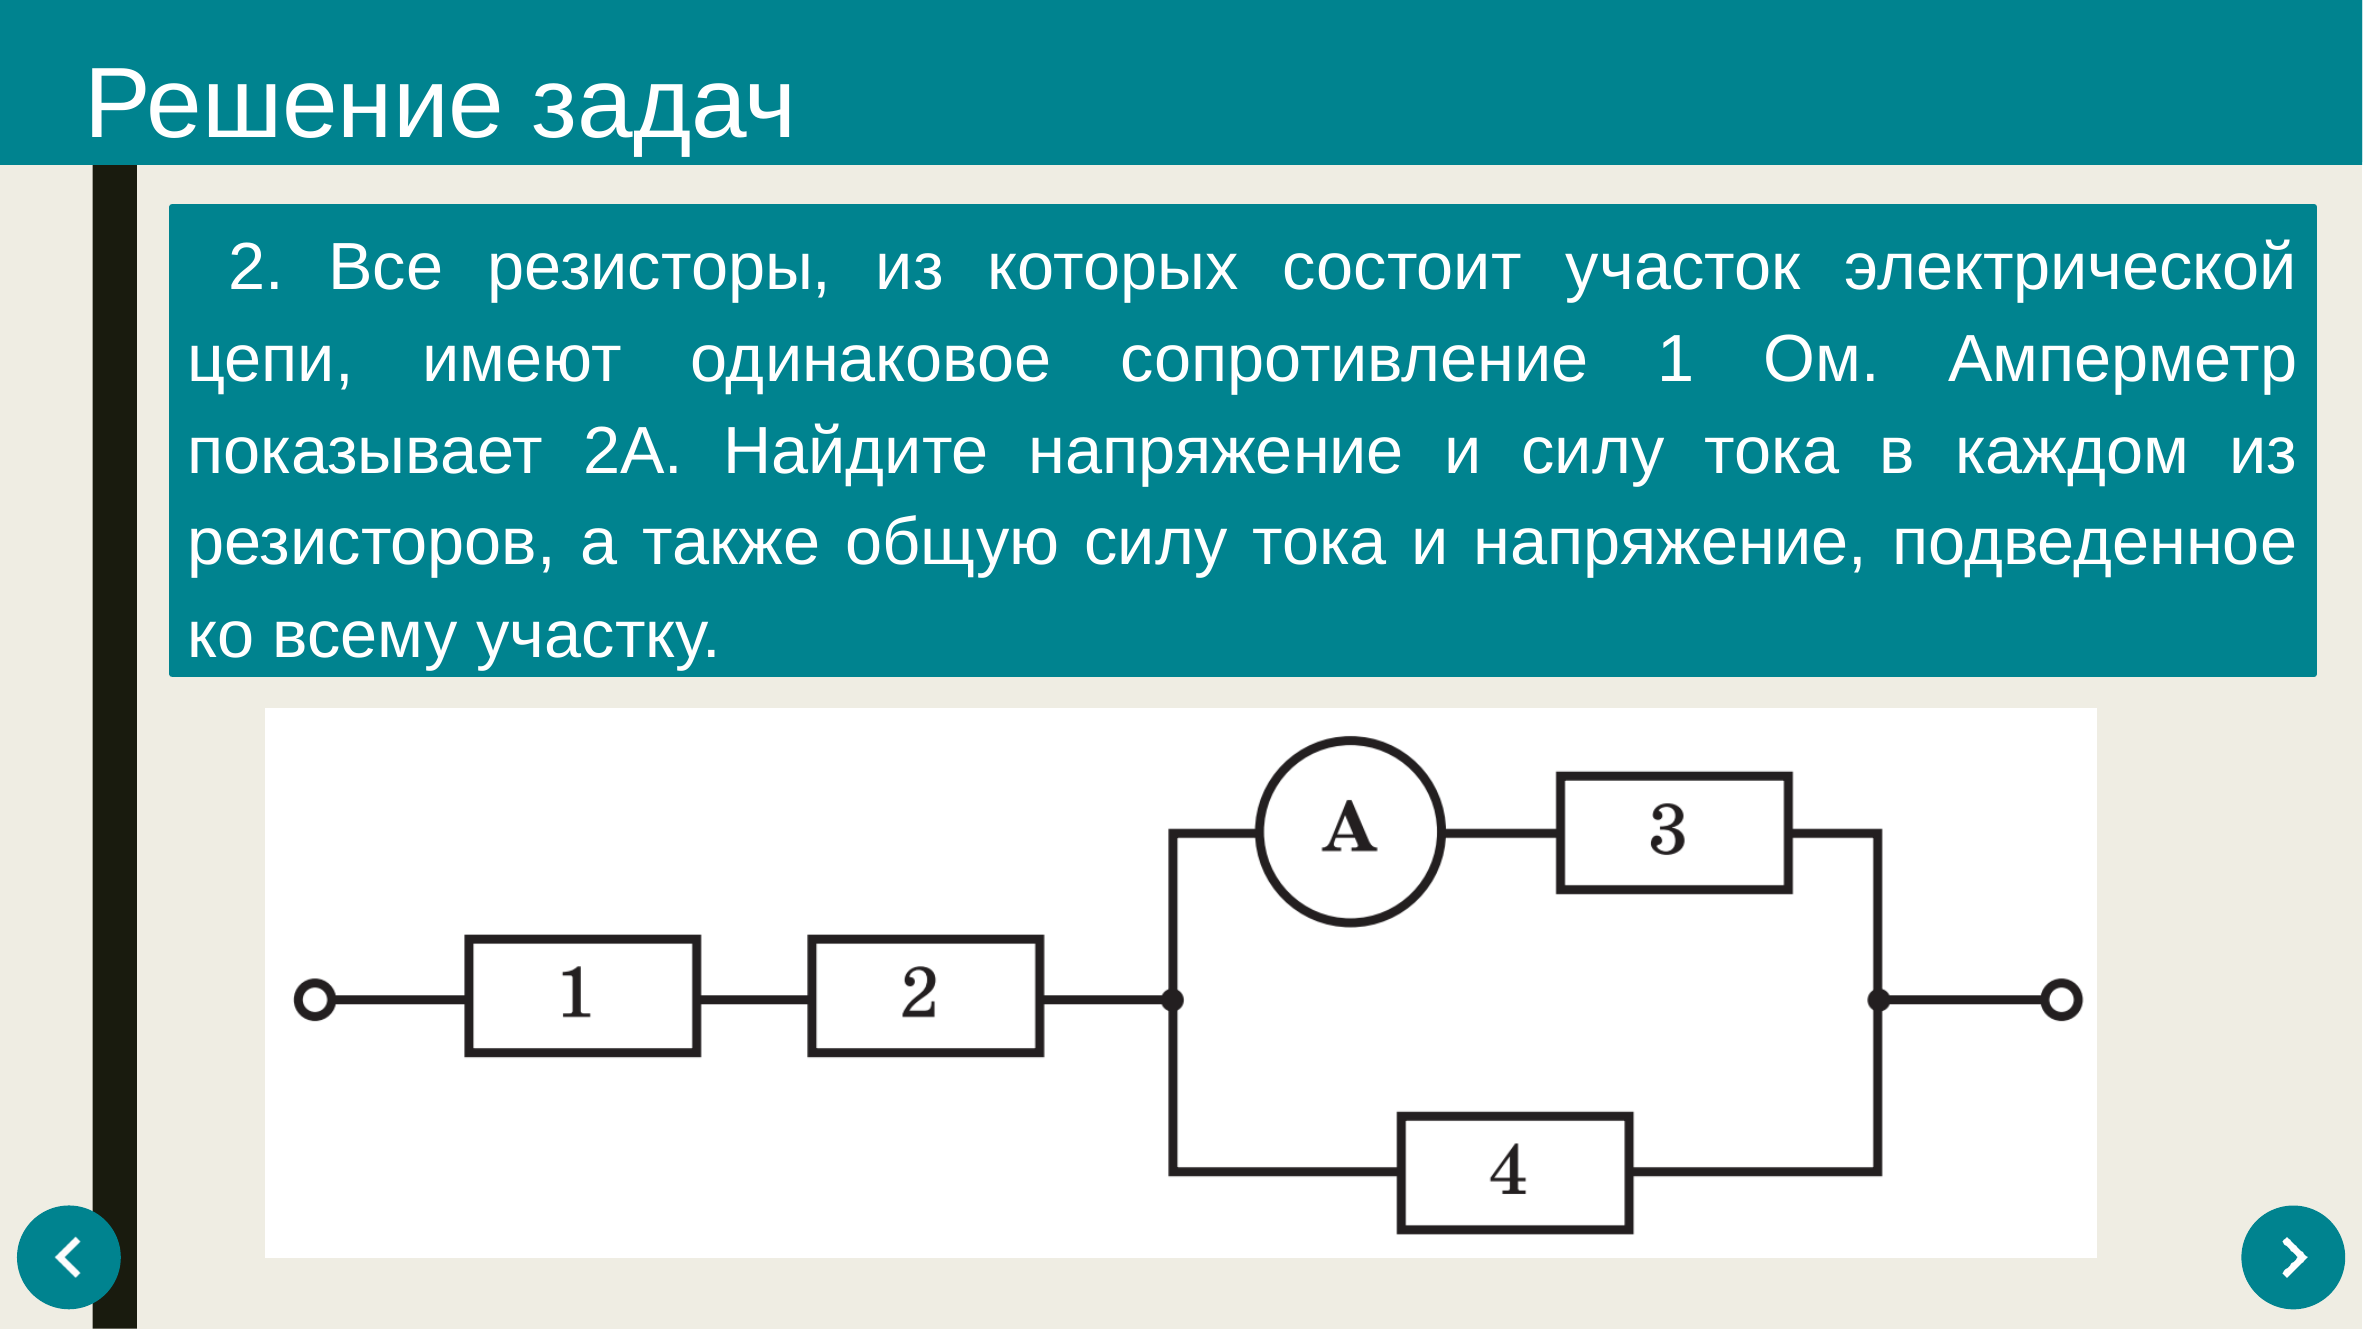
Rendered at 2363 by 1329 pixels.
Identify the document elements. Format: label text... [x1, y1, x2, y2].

title Решение задач [69, 44, 2107, 163]
text_box 2. Все резисторы, из которых состоит участок электрической цепи, имеют одинаковое сопротивление 1 Ом. Амперметр показывает 2А. Найдите напряжение и силу тока в каждом из резисторов, а также общую силу тока и напряжение, подведенное ко всему участку. [170, 204, 2317, 677]
picture [265, 708, 2097, 1258]
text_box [2244, 1208, 2343, 1307]
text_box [19, 1208, 118, 1307]
text_box [0, 0, 2363, 165]
